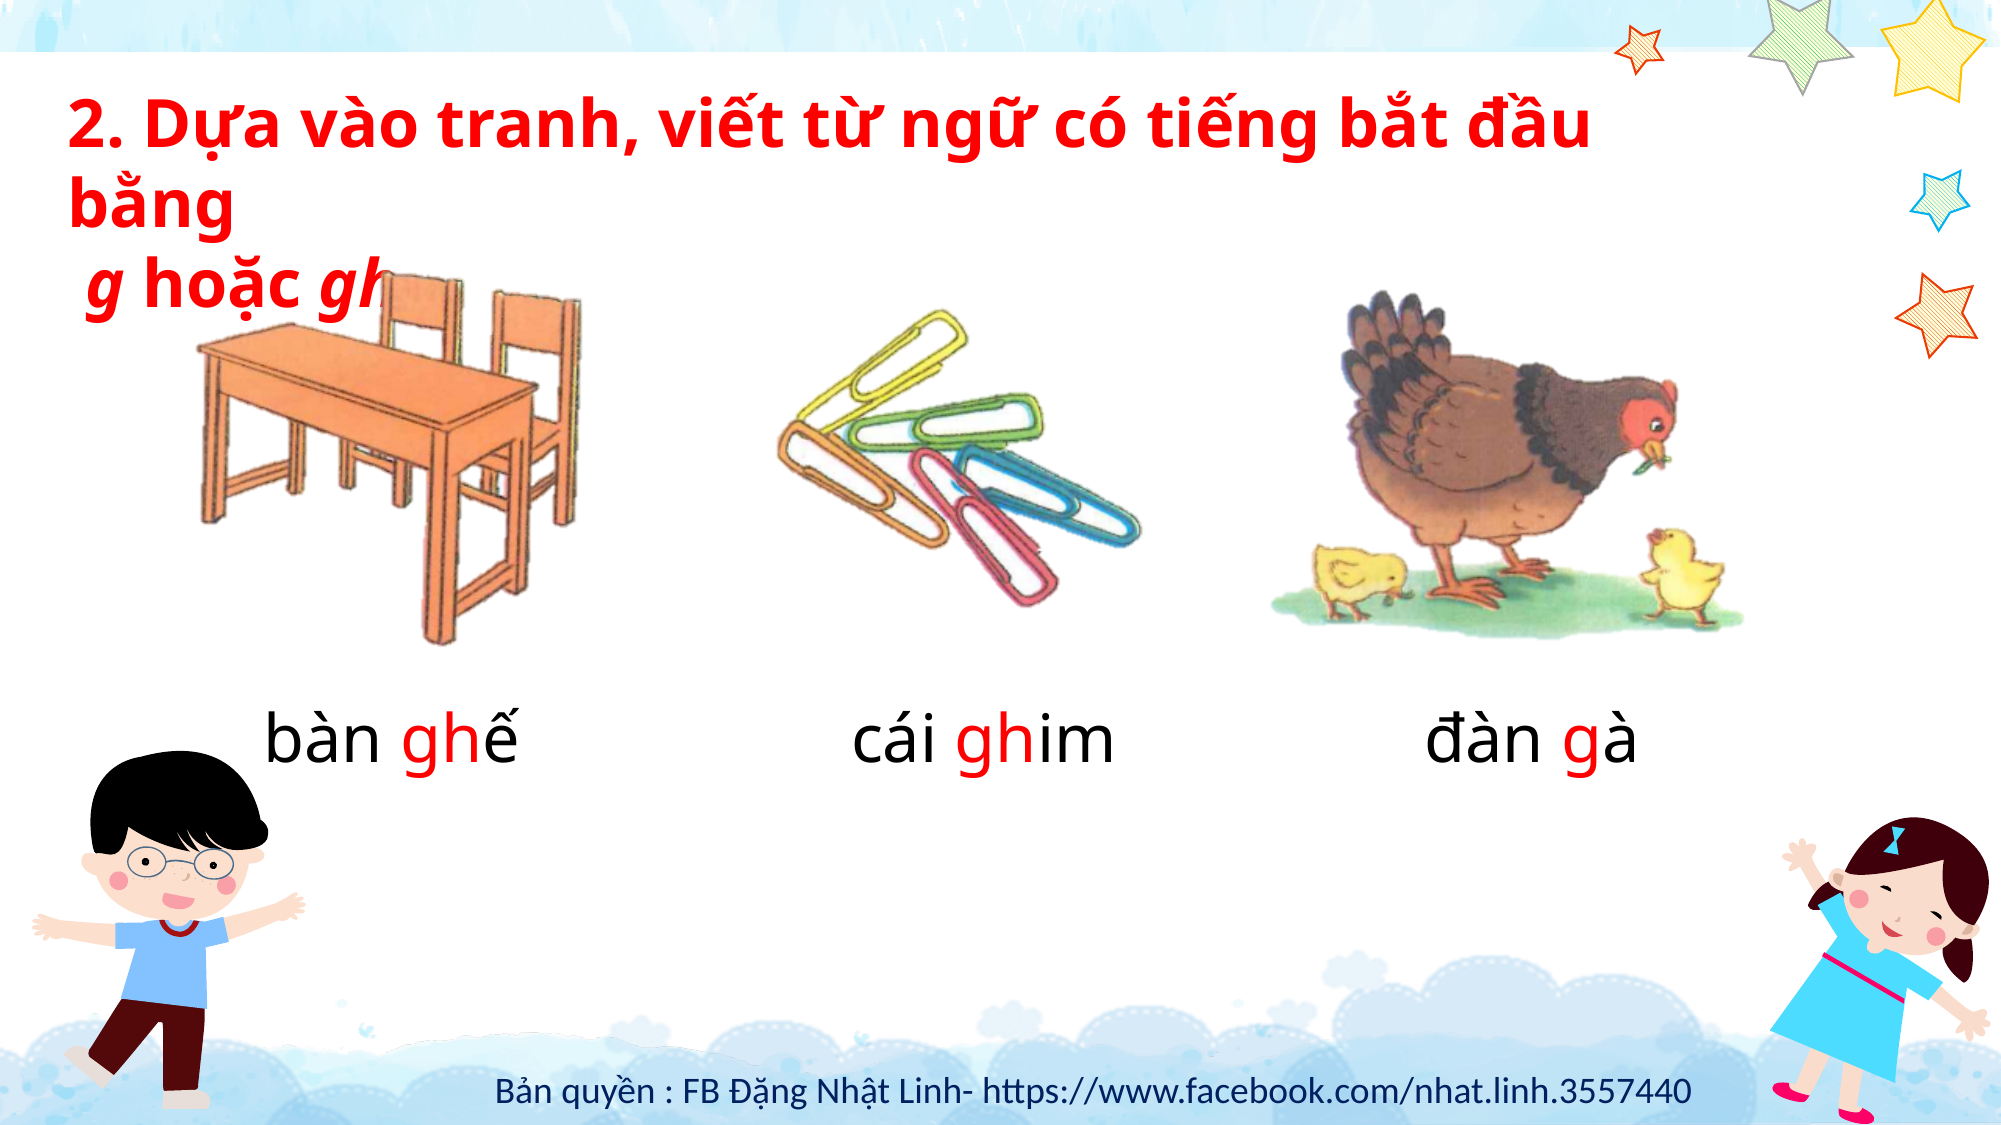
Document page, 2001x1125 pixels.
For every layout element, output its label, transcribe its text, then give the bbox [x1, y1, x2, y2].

text_box cái ghim [831, 685, 1173, 786]
text_box [1747, 52, 1856, 97]
picture [0, 750, 2001, 1125]
text_box đàn gà [1404, 685, 1746, 786]
picture [0, 0, 2000, 52]
text_box [1893, 271, 1979, 360]
text_box [1909, 169, 1971, 233]
picture [1254, 286, 1770, 646]
text_box [1613, 52, 1665, 76]
picture [766, 239, 1149, 634]
text_box bàn ghế [243, 685, 585, 786]
text_box 2. Dựa vào tranh, viết từ ngữ có tiếng bắt đầu bằng g hoặc gh [47, 71, 1798, 332]
picture [181, 258, 589, 653]
text_box [1893, 52, 1976, 104]
